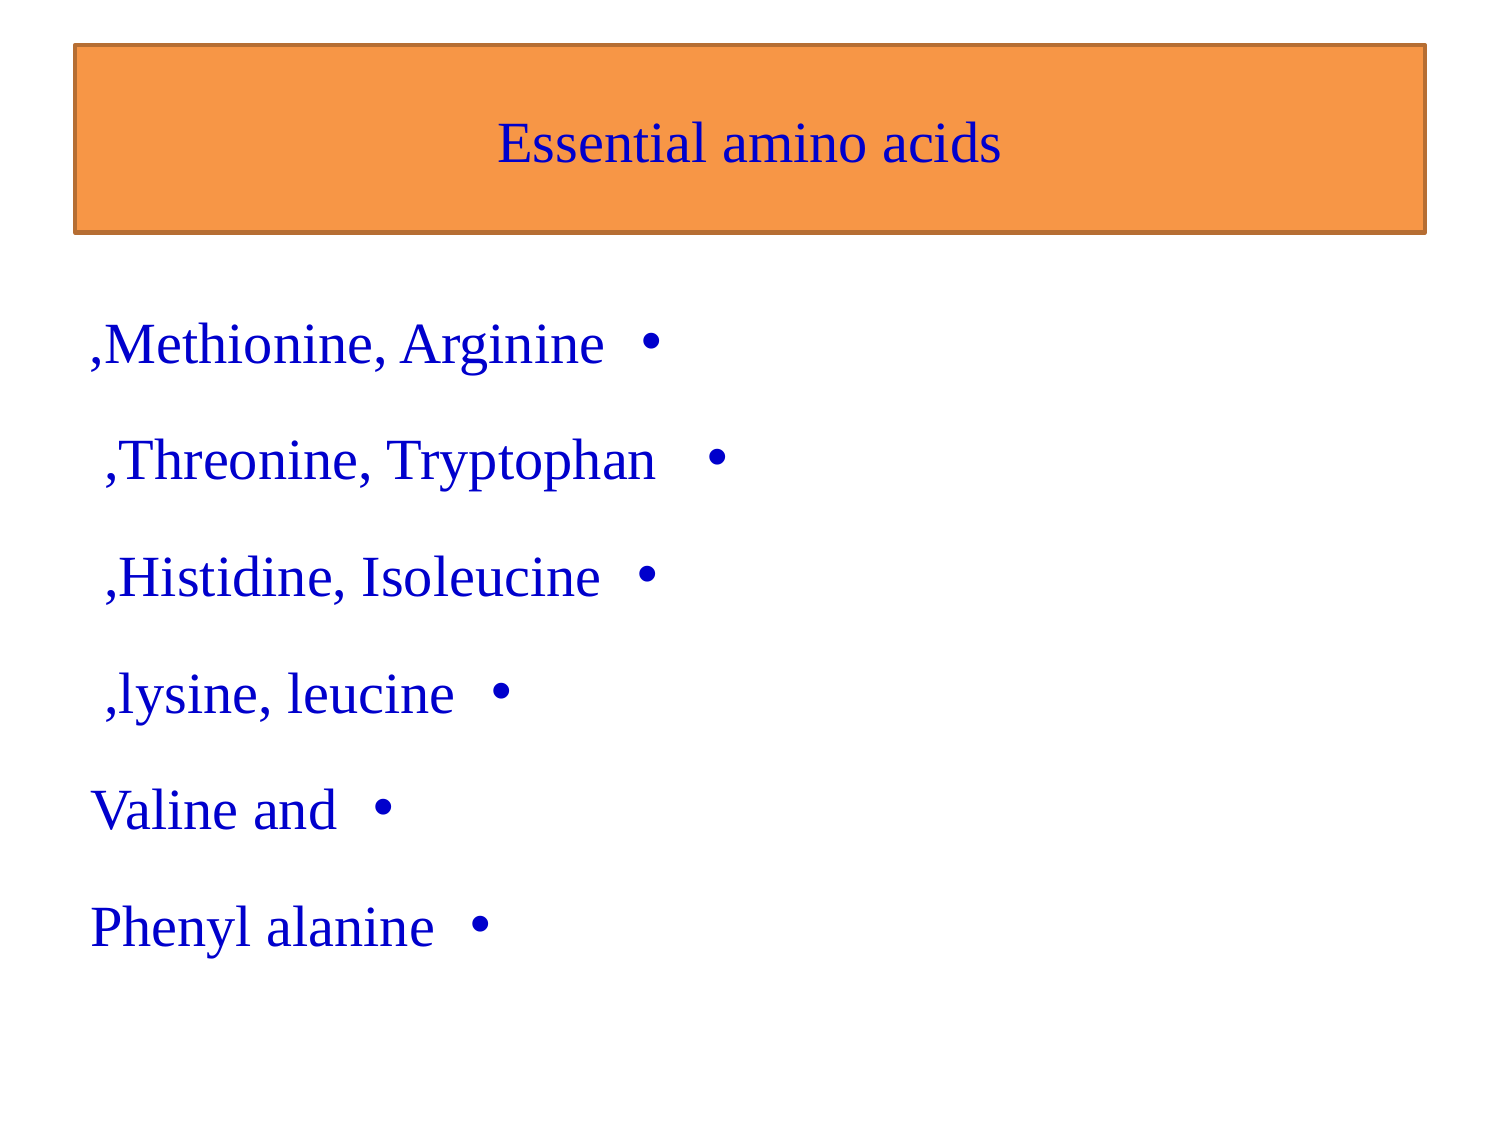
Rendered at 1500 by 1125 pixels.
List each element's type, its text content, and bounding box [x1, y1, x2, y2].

list Methionine, Arginine, Threonine, Tryptophan, Histidine, Isoleucine, lysine, leucine, Valine and Phenyl alanine [75, 262, 1425, 1005]
title Essential amino acids [73, 43, 1427, 235]
